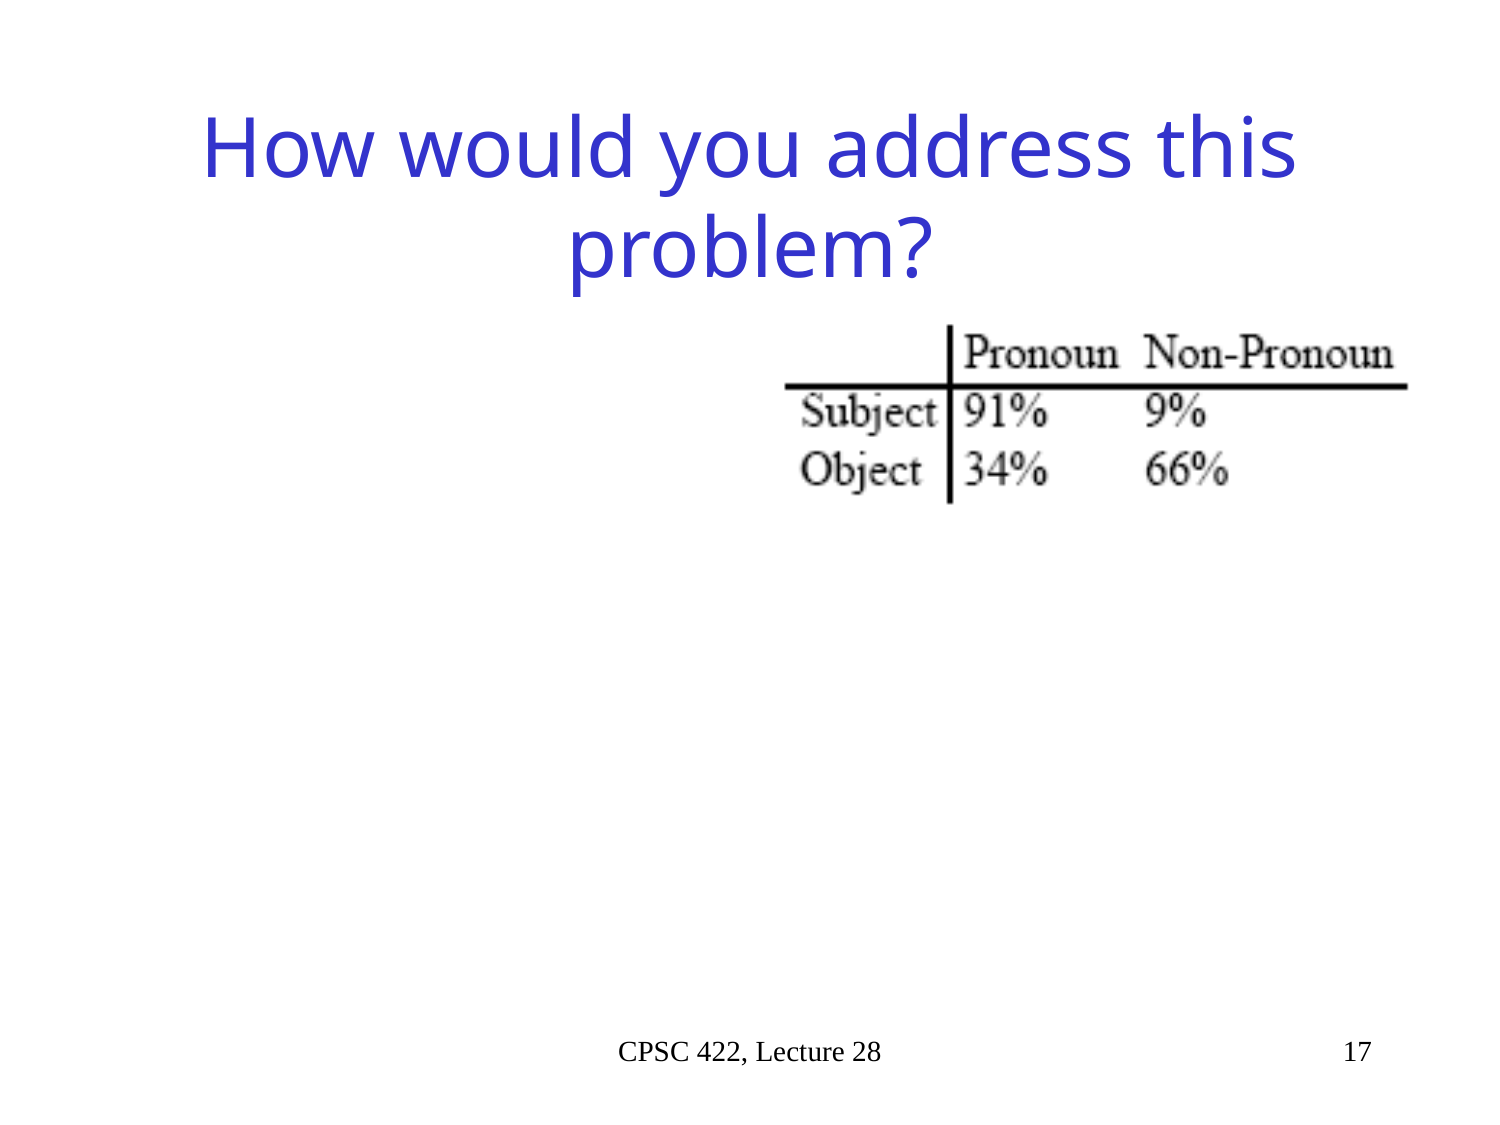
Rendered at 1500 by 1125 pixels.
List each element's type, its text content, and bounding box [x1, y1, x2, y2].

slide_number 17 [1074, 1024, 1388, 1101]
title How would you address this problem? [112, 99, 1388, 288]
picture [699, 285, 1476, 551]
footer CPSC 422, Lecture 28 [512, 1024, 988, 1101]
